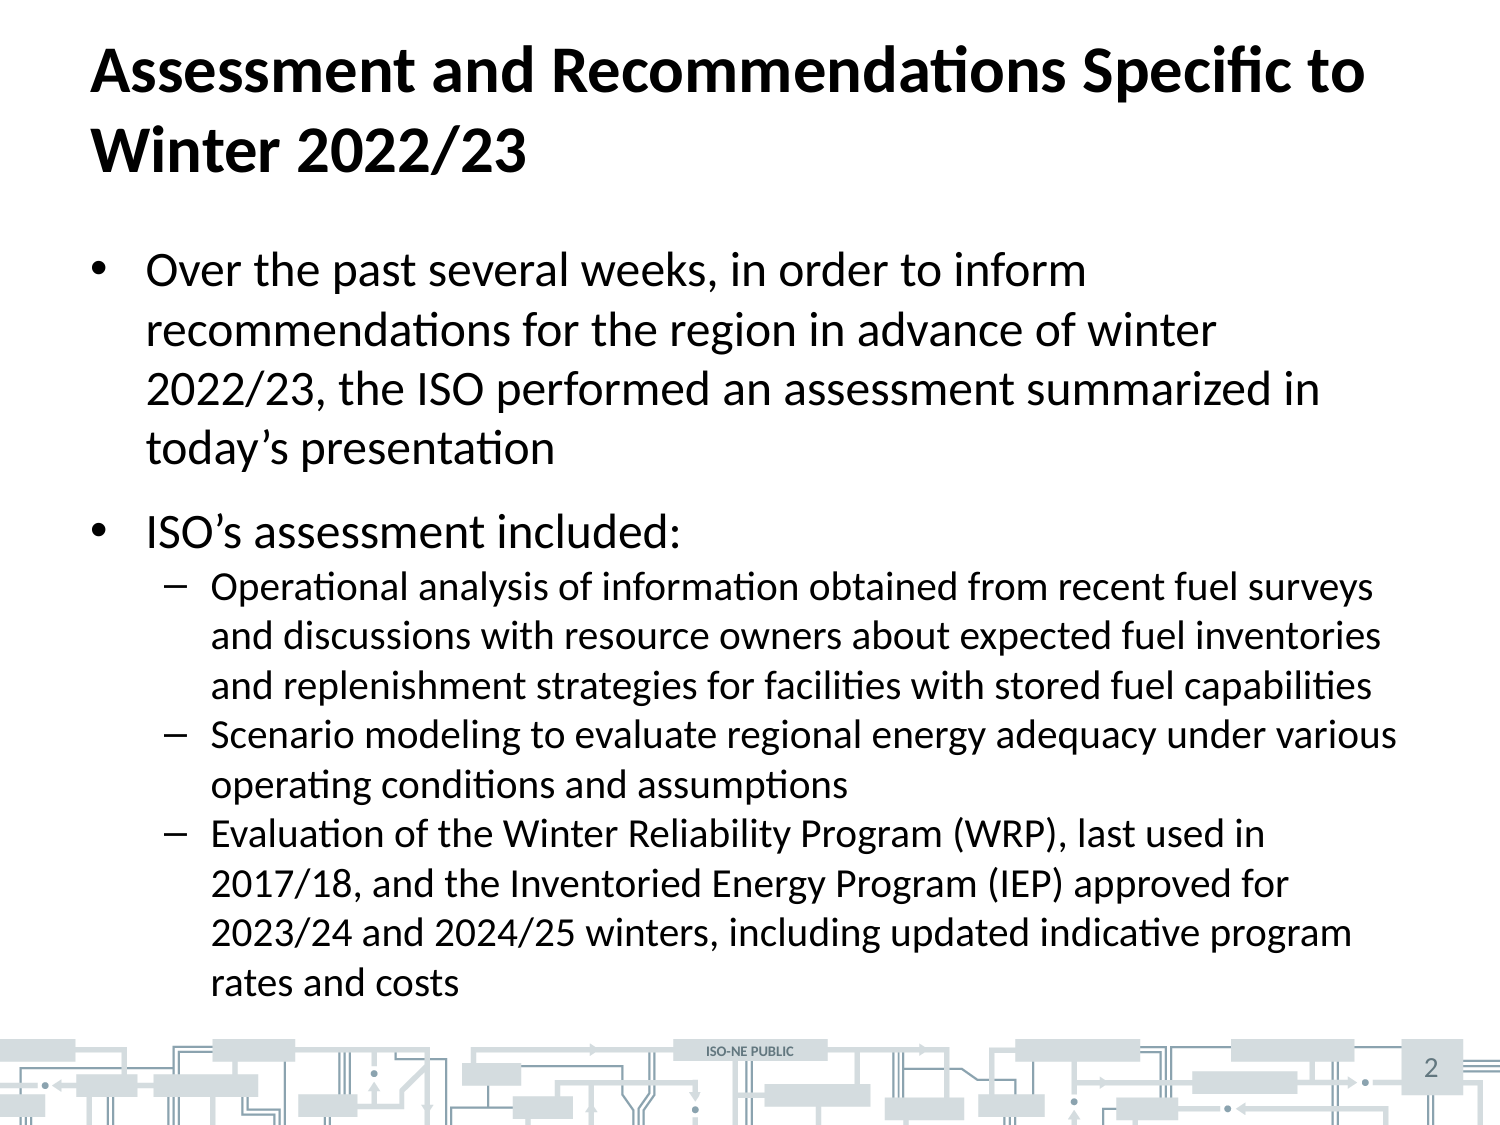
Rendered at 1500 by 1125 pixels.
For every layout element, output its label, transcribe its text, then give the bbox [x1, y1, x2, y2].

list Over the past several weeks, in order to inform recommendations for the region in advance of winter 2022/23, the ISO performed an assessment summarized in today’s presentation ISO’s assessment included: Operational analysis of information obtained from recent fuel surveys and discussions with resource owners about expected fuel inventories and replenishment strategies for facilities with stored fuel capabilities Scenario modeling to evaluate regional energy adequacy under various operating conditions and assumptions Evaluation of the Winter Reliability Program (WRP), last used in 2017/18, and the Inventoried Energy Program (IEP) approved for 2023/24 and 2024/25 winters, including updated indicative program rates and costs [75, 229, 1425, 1020]
picture [0, 1031, 1500, 1125]
title Assessment and Recommendations Specific to Winter 2022/23 [75, 12, 1425, 200]
slide_number 2 [1400, 1044, 1463, 1088]
